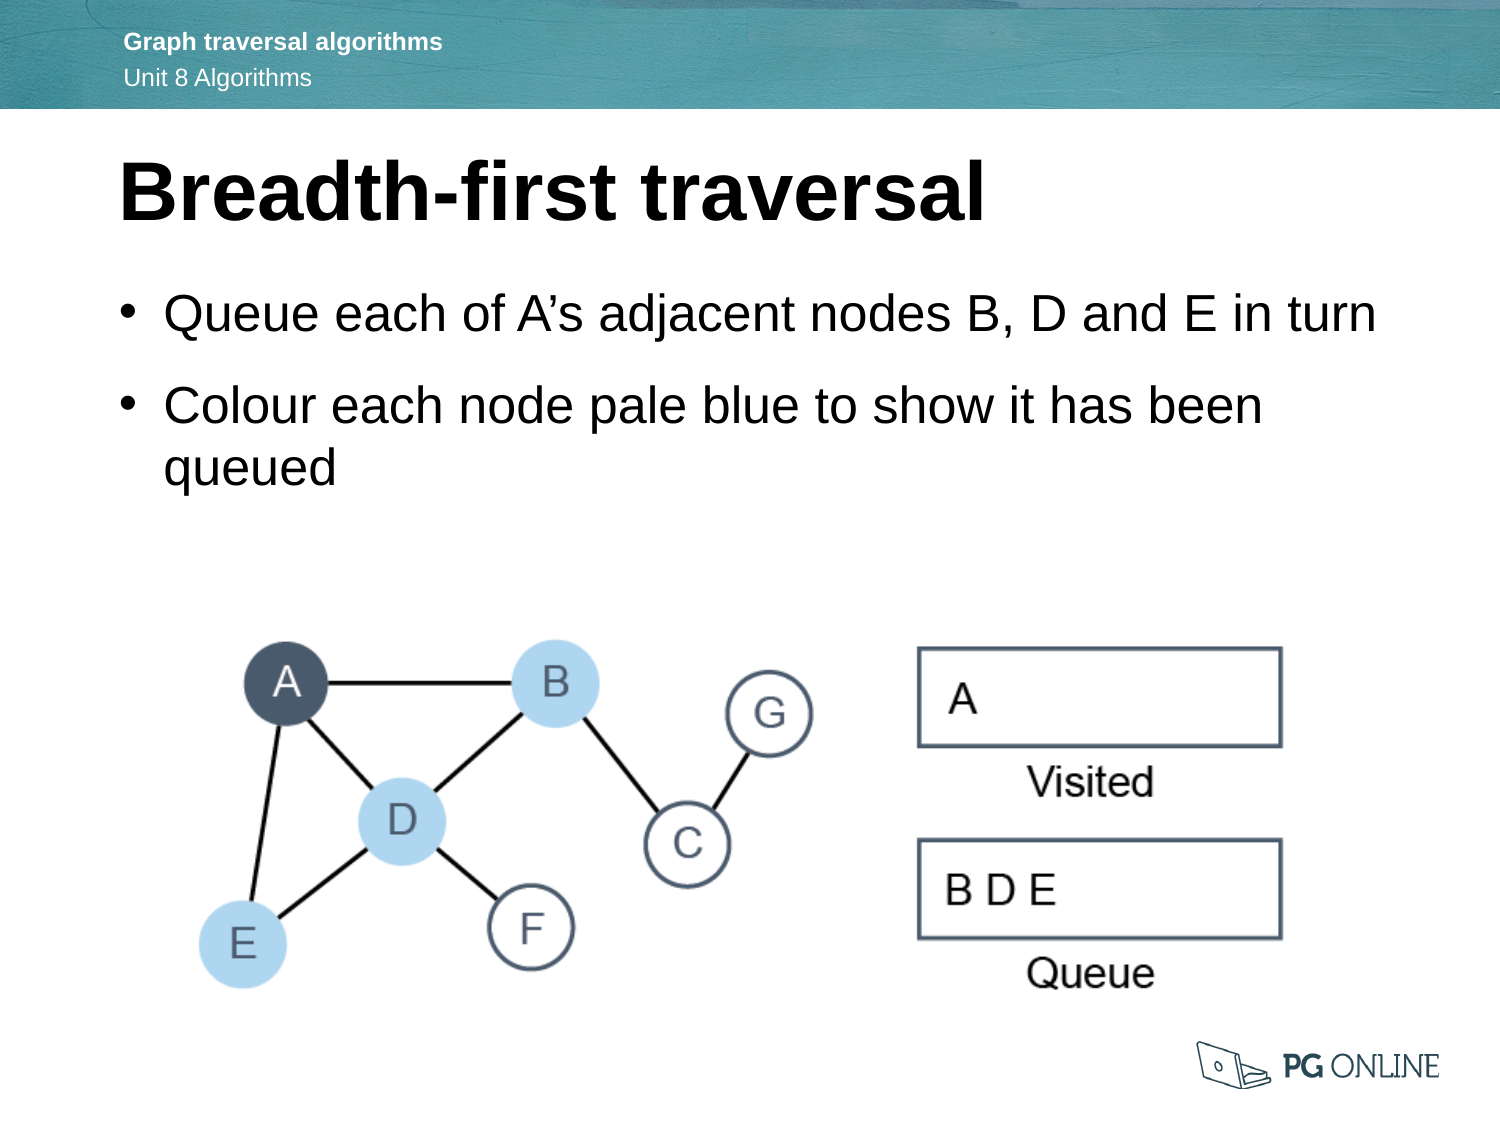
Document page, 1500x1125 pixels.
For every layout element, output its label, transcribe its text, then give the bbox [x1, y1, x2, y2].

picture [179, 631, 1299, 1004]
list Breadth-first traversal [118, 148, 1401, 259]
list Queue each of A’s adjacent nodes B, D and E in turn Colour each node pale blue to show it has been queued [118, 279, 1398, 847]
picture [0, 0, 1500, 109]
